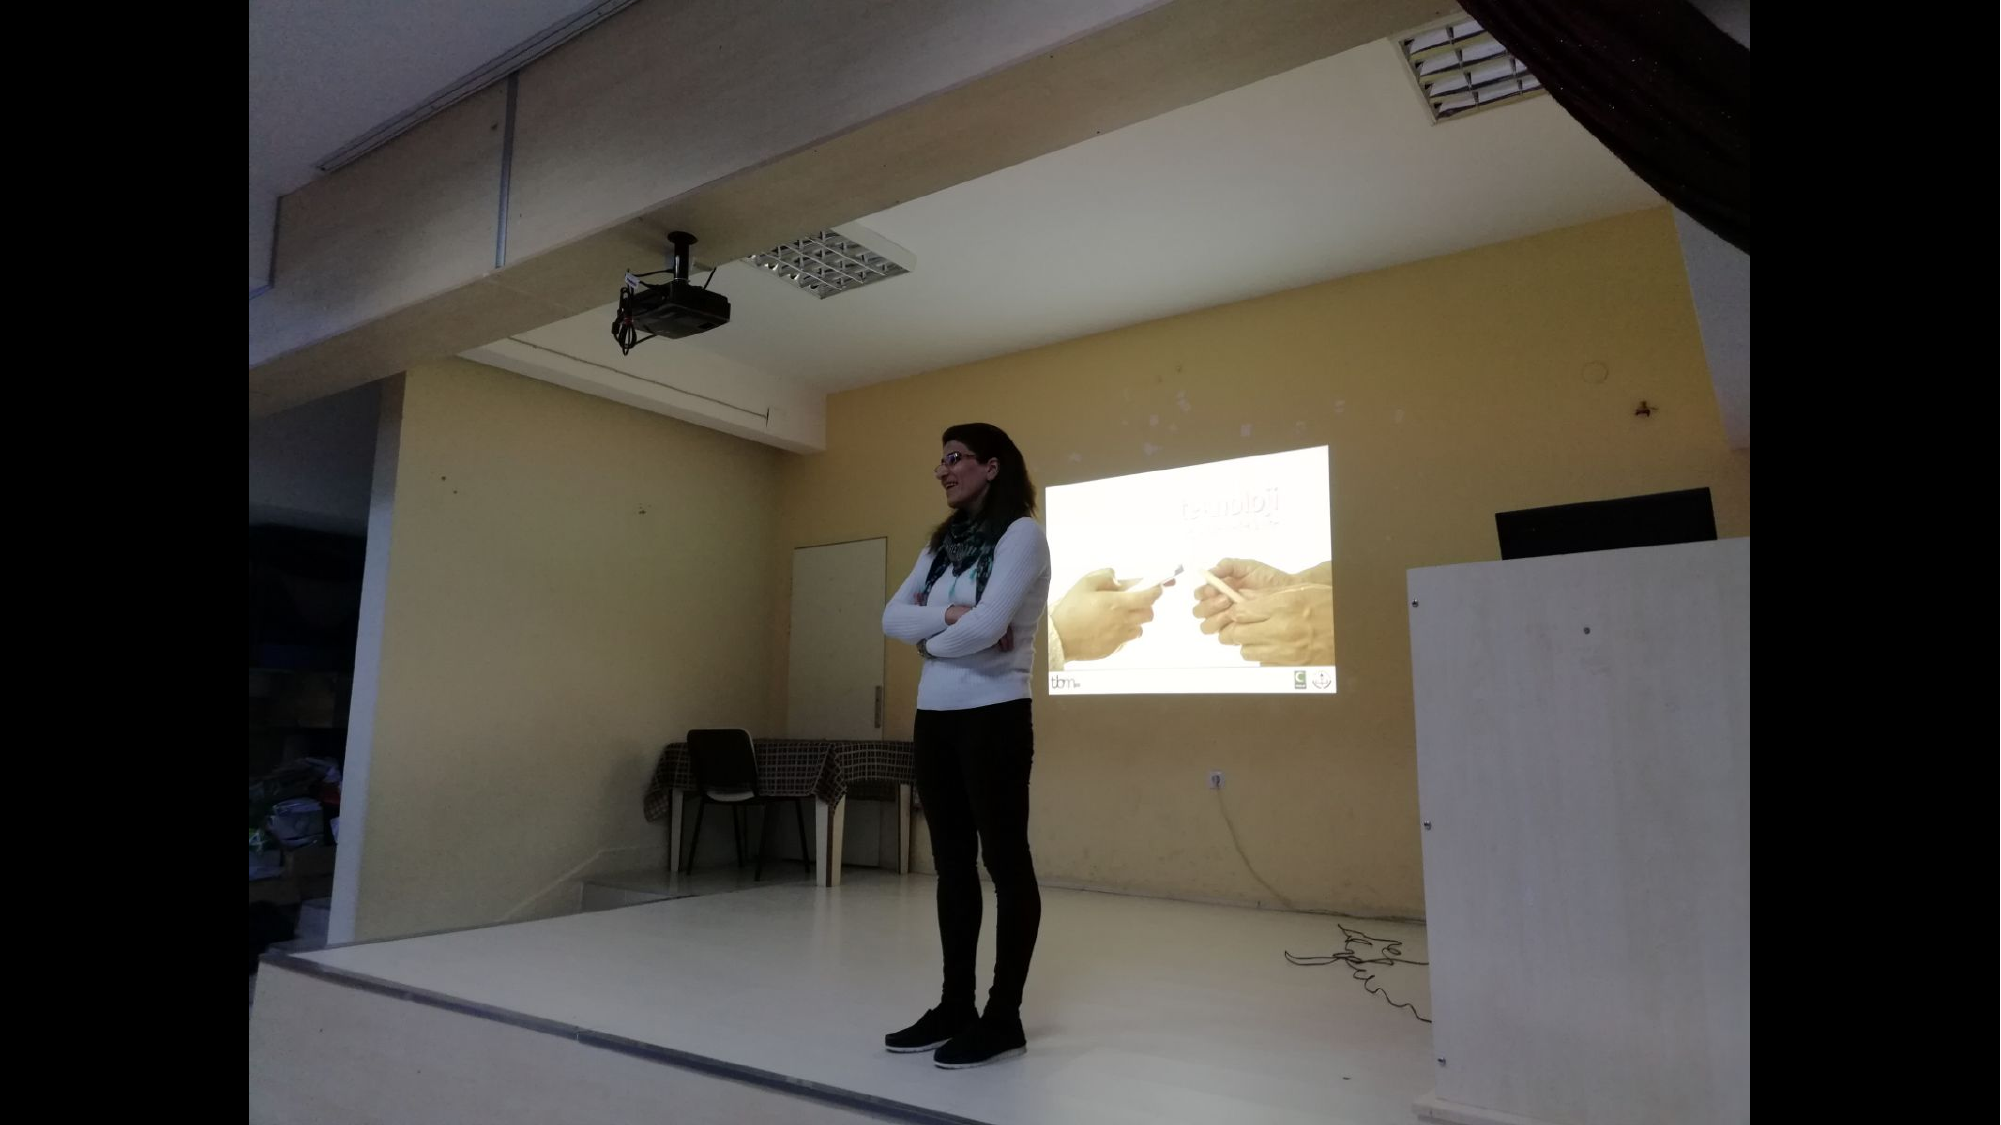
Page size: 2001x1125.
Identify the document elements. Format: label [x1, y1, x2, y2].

picture [249, 0, 1750, 1125]
